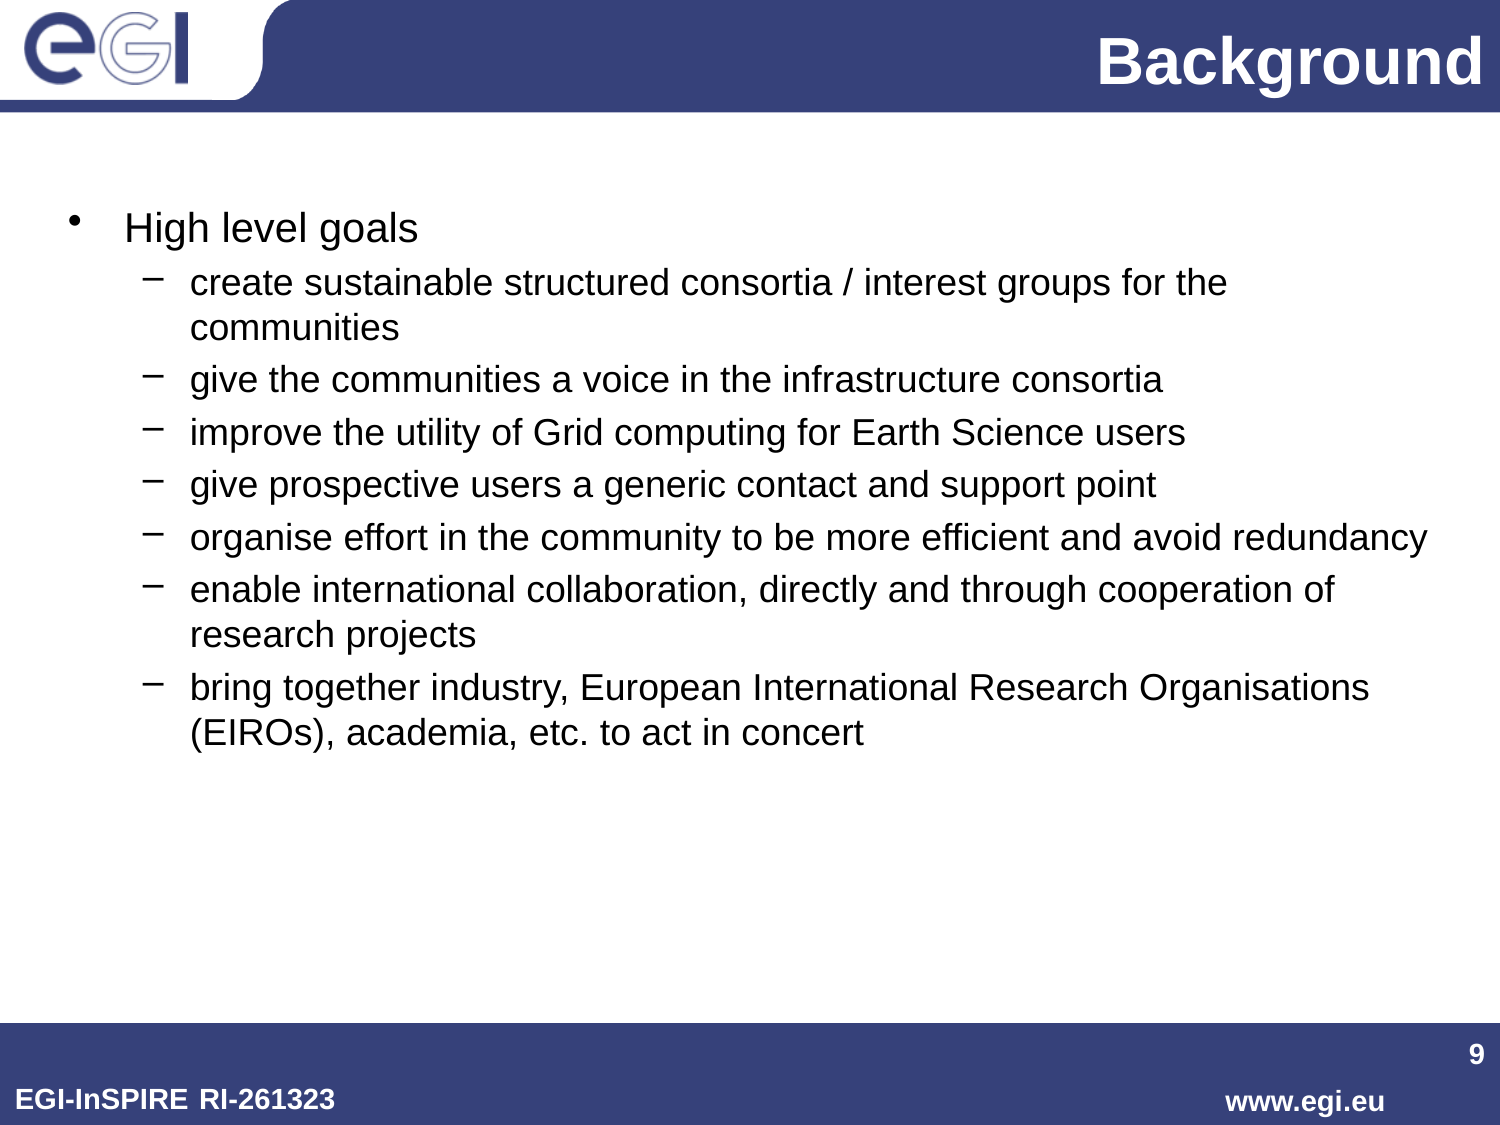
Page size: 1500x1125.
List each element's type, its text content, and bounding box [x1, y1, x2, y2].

slide_number 9 [1149, 1023, 1500, 1084]
picture [24, 12, 188, 85]
picture [212, 0, 313, 100]
list High level goals create sustainable structured consortia / interest groups for the communities give the communities a voice in the infrastructure consortia improve the utility of Grid computing for Earth Science users give prospective users a generic contact and support point organise effort in the community to be more efficient and avoid redundancy enable international collaboration, directly and through cooperation of research projects bring together industry, European International Research Organisations (EIROs), academia, etc. to act in concert [53, 137, 1447, 938]
title Background [312, 7, 1500, 110]
